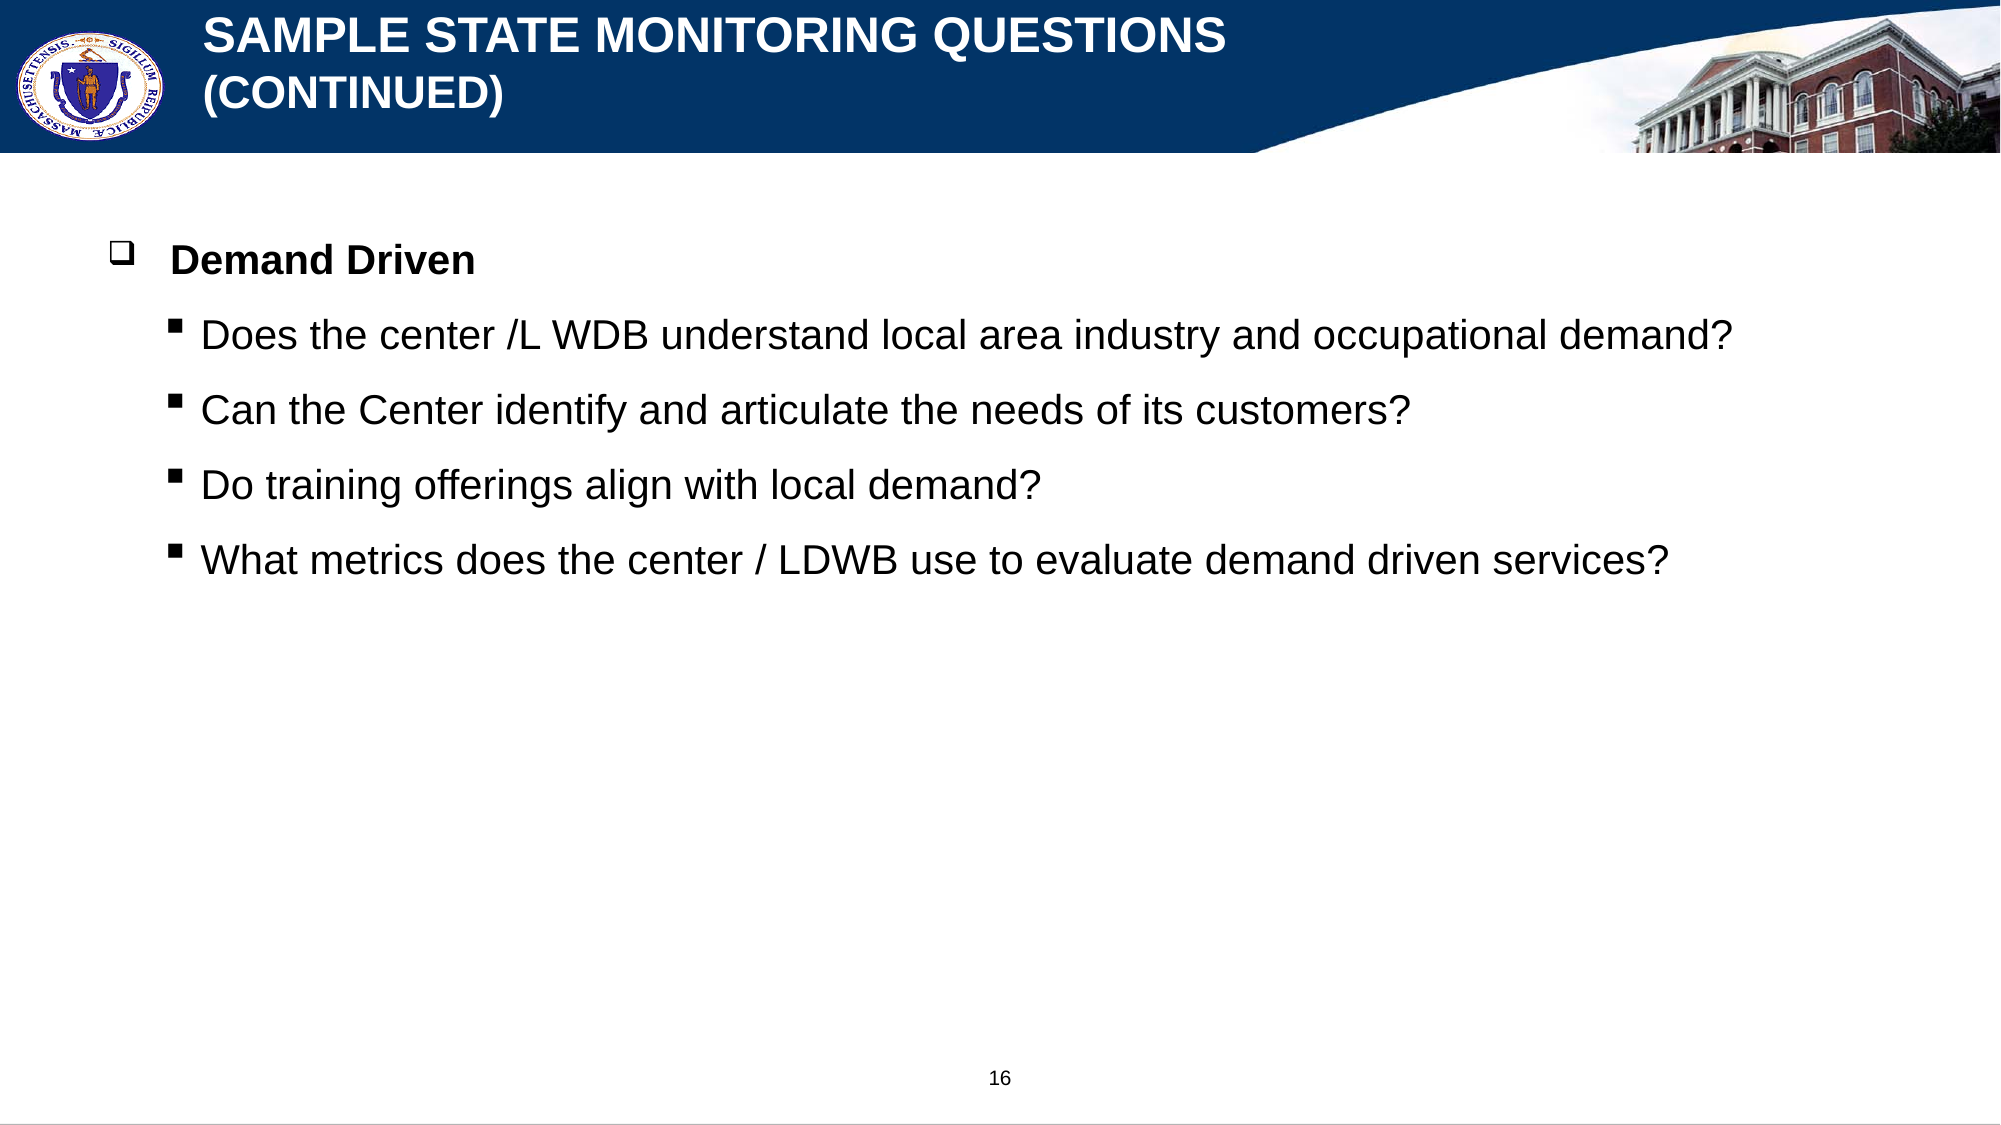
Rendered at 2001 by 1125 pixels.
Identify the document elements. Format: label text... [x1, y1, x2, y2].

picture [0, 0, 2001, 153]
list Demand Driven Does the center /L WDB understand local area industry and occupational demand? Can the Center identify and articulate the needs of its customers? Do training offerings align with local demand? What metrics does the center / LDWB use to evaluate demand driven services? [99, 224, 1901, 1076]
title Sample State Monitoring Questions (continued) [187, 0, 1413, 126]
